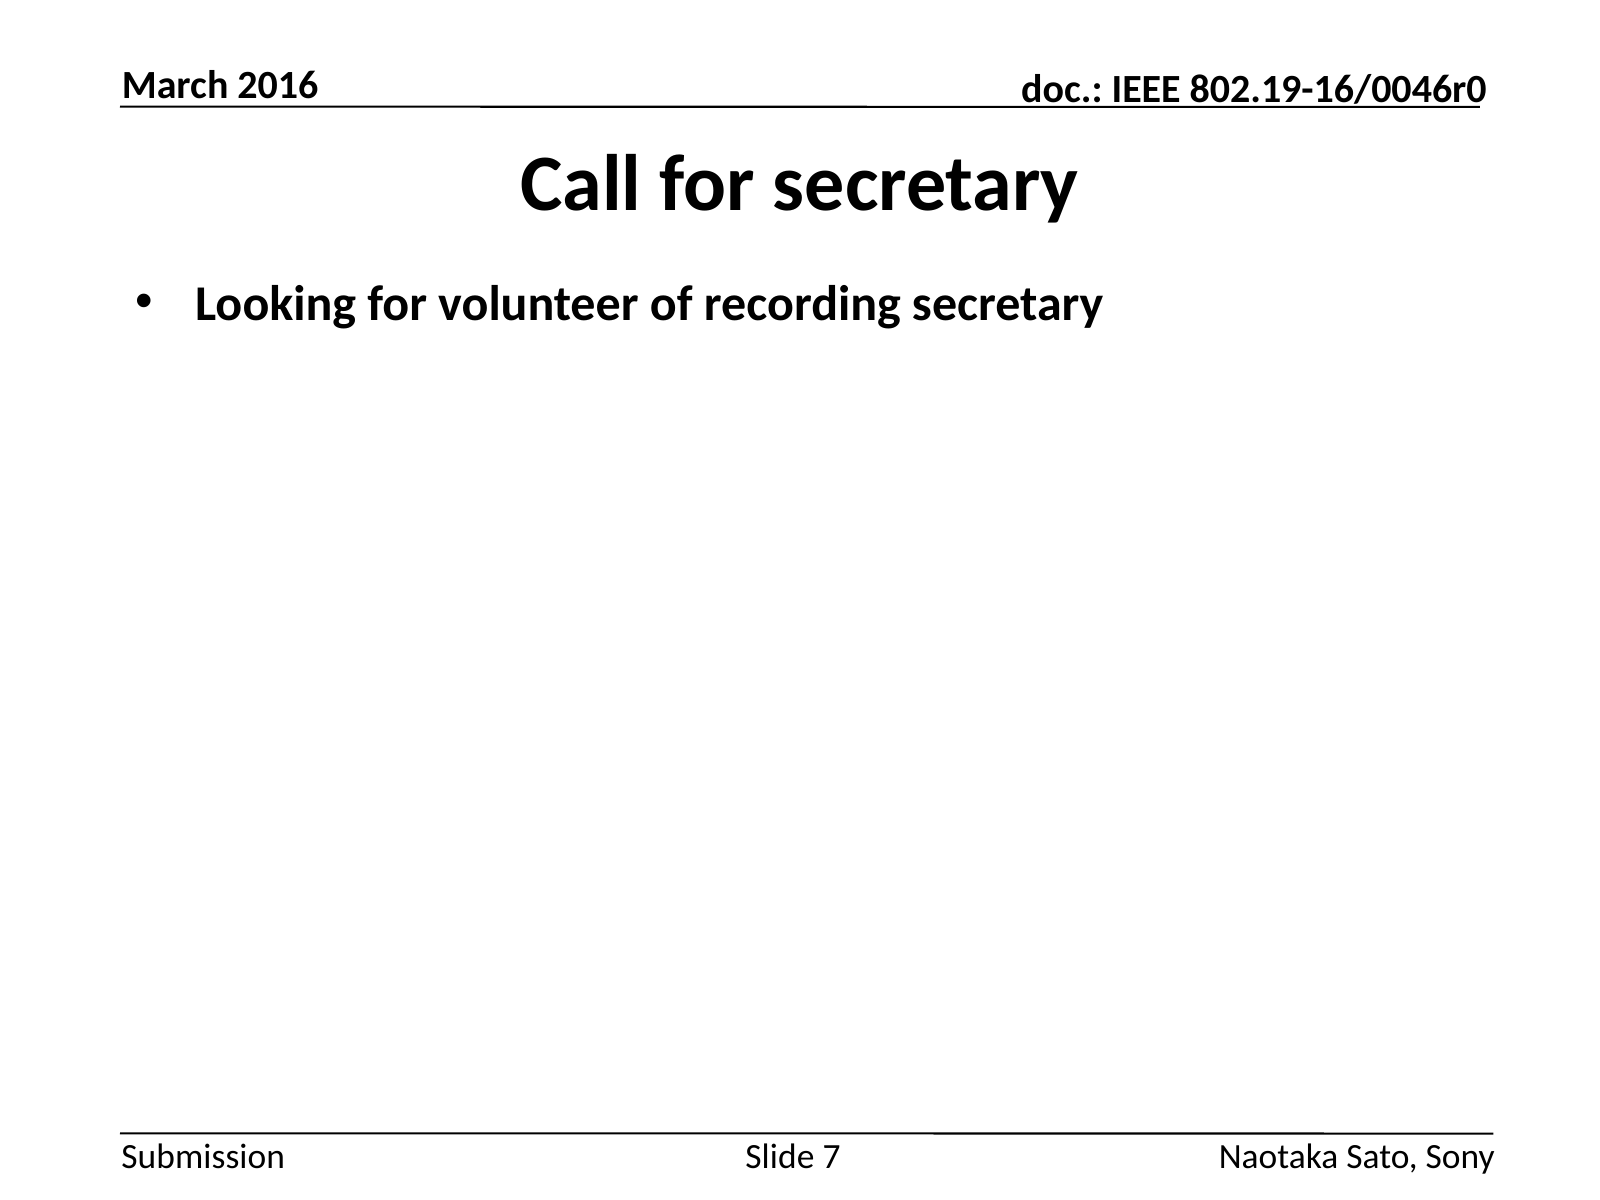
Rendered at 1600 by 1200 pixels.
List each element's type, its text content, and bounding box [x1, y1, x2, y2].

list Looking for volunteer of recording secretary [119, 262, 1480, 1126]
footer Naotaka Sato, Sony [937, 1132, 1495, 1174]
title Call for secretary [119, 119, 1480, 238]
slide_number Slide 7 [733, 1132, 854, 1197]
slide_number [121, 58, 451, 107]
